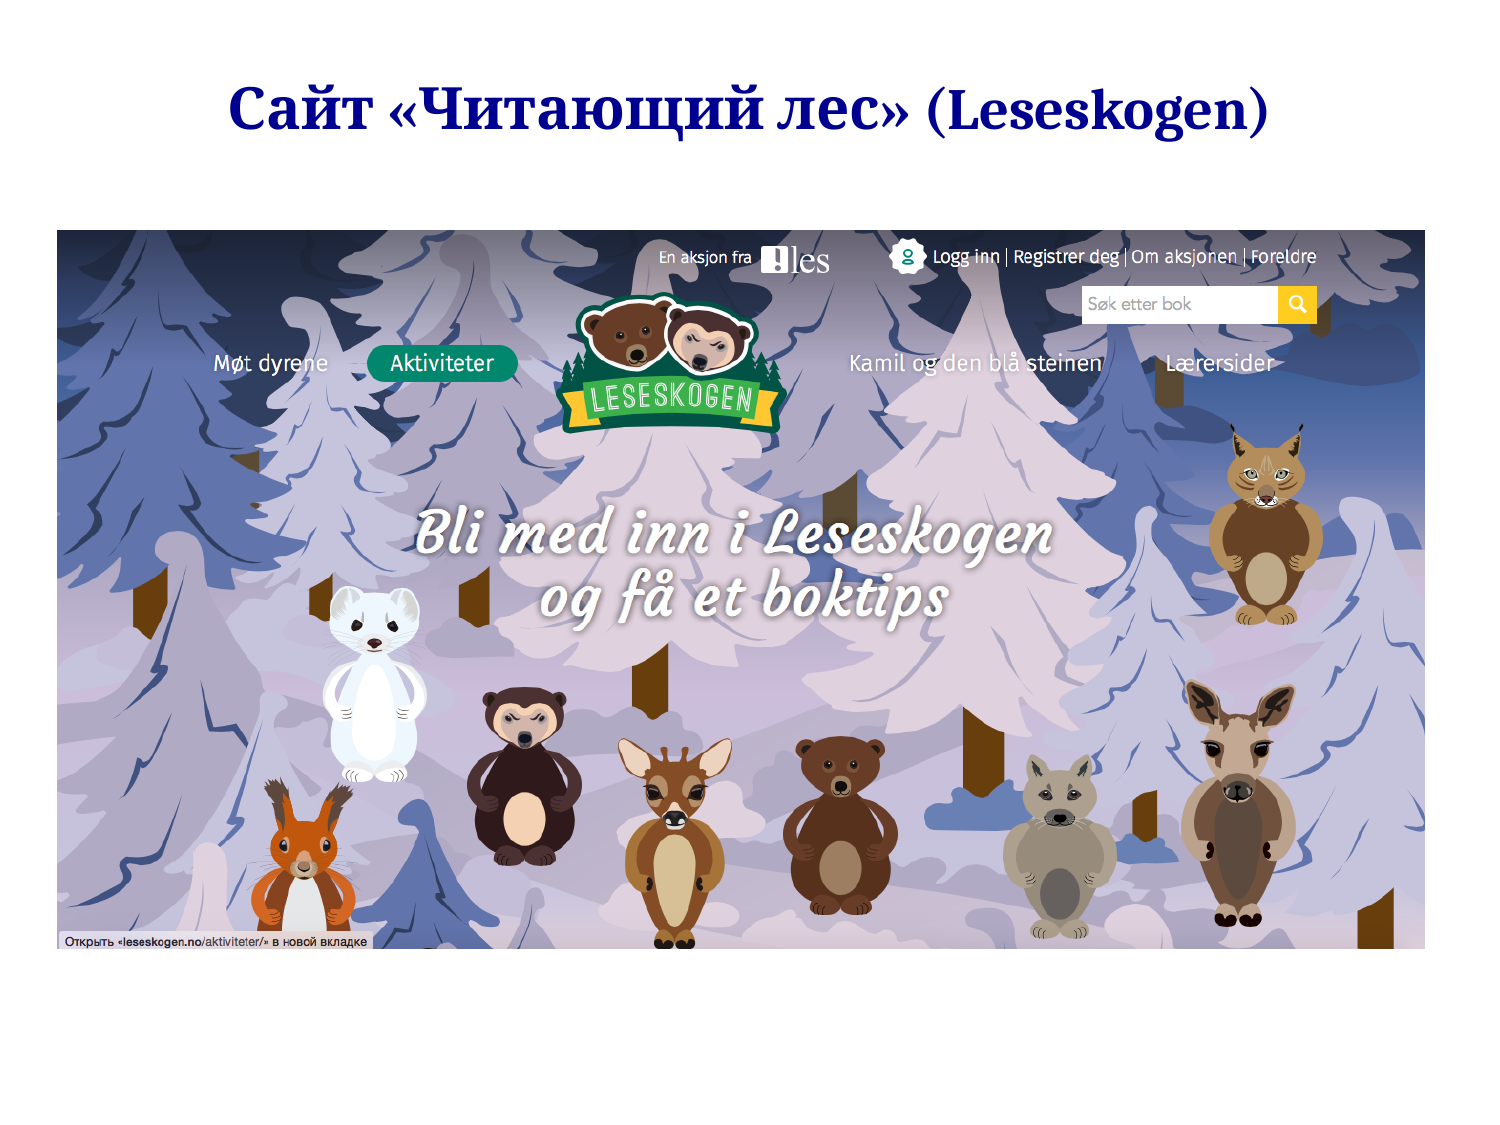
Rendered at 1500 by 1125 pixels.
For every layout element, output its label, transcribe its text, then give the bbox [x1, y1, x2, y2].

picture [57, 230, 1426, 949]
title Сайт «Читающий лес» (Leseskogen) [75, 47, 1425, 230]
